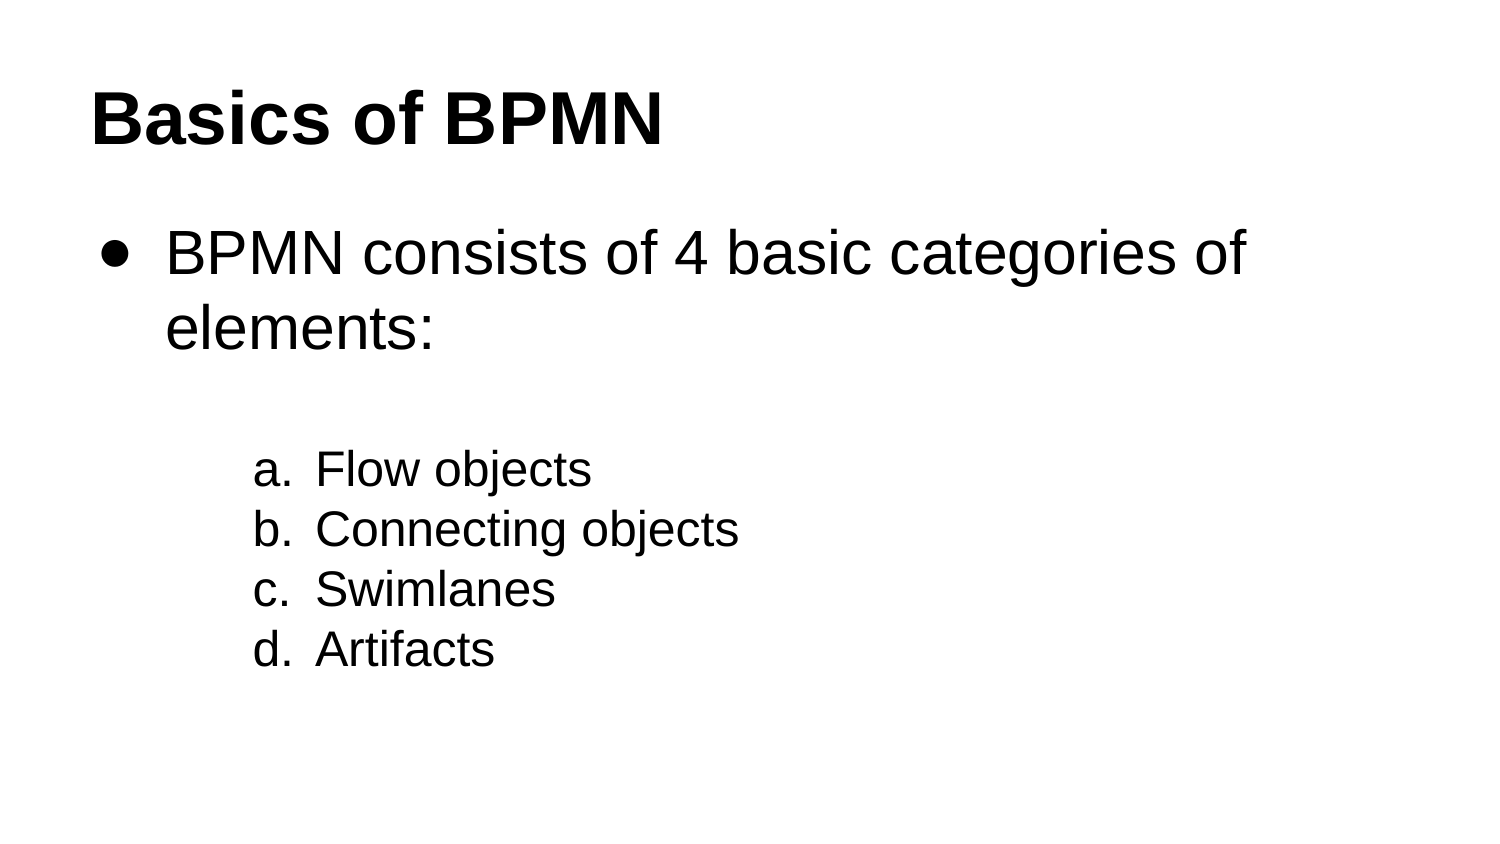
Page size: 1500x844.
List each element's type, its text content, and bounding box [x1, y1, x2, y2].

list BPMN consists of 4 basic categories of elements: Flow objects Connecting objects Swimlanes Artifacts [75, 196, 1425, 808]
title Basics of BPMN [75, 33, 1425, 175]
